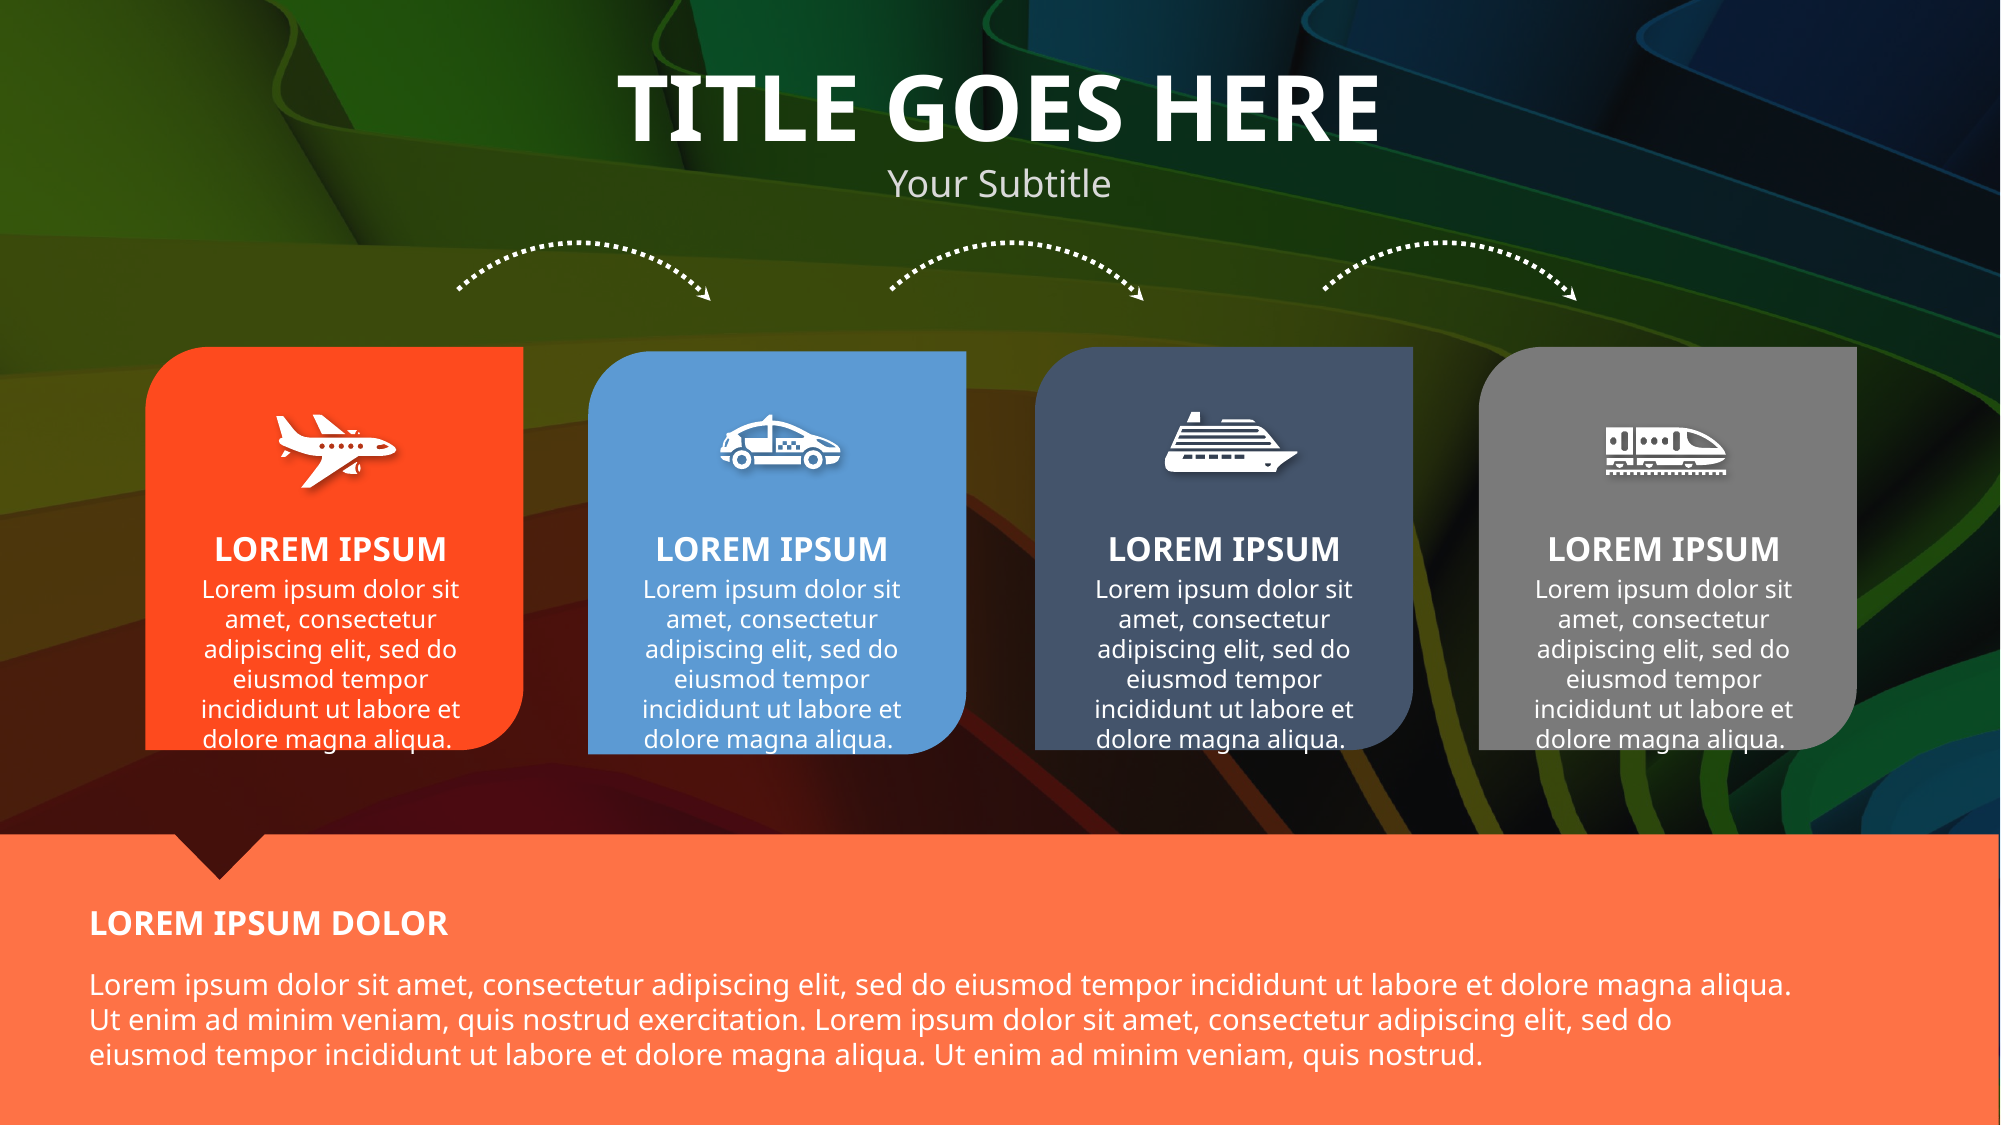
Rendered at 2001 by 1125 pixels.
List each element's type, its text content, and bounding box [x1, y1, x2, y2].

text_box [720, 456, 730, 462]
text_box [890, 242, 1144, 422]
text_box [457, 242, 711, 422]
text_box TITLE GOES HERE Your Subtitle [548, 42, 1452, 212]
text_box [720, 414, 841, 453]
text_box LOREM IPSUM DOLOR Lorem ipsum dolor sit amet, consectetur adipiscing elit, sed do eiusmod tempor incididunt ut labore et dolore magna aliqua. Ut enim ad minim veniam, quis nostrud exercitation. Lorem ipsum dolor sit amet, consectetur adipiscing elit, sed do eiusmod tempor incididunt ut labore et dolore magna aliqua. Ut enim ad minim veniam, quis nostrud. [73, 894, 1811, 1079]
text_box [144, 345, 525, 752]
text_box [803, 450, 823, 470]
text_box [587, 350, 968, 756]
text_box [0, 833, 2000, 1125]
text_box [312, 414, 346, 435]
text_box LOREM IPSUM Lorem ipsum dolor sit amet, consectetur adipiscing elit, sed do eiusmod tempor incididunt ut labore et dolore magna aliqua. [1054, 521, 1395, 761]
text_box [1606, 458, 1634, 468]
text_box [276, 416, 397, 488]
text_box LOREM IPSUM Lorem ipsum dolor sit amet, consectetur adipiscing elit, sed do eiusmod tempor incididunt ut labore et dolore magna aliqua. [1493, 521, 1834, 761]
text_box LOREM IPSUM Lorem ipsum dolor sit amet, consectetur adipiscing elit, sed do eiusmod tempor incididunt ut labore et dolore magna aliqua. [160, 521, 501, 761]
text_box [1477, 345, 1858, 752]
text_box [1170, 425, 1281, 449]
text_box [1186, 411, 1201, 423]
text_box [732, 450, 752, 470]
text_box [1606, 469, 1727, 475]
text_box [1164, 451, 1298, 472]
text_box [1221, 419, 1256, 423]
text_box [1323, 242, 1577, 422]
text_box LOREM IPSUM Lorem ipsum dolor sit amet, consectetur adipiscing elit, sed do eiusmod tempor incididunt ut labore et dolore magna aliqua. [602, 521, 943, 761]
text_box [1636, 427, 1726, 455]
text_box [1636, 458, 1726, 468]
text_box [1606, 427, 1633, 455]
text_box [825, 456, 841, 465]
text_box [1034, 345, 1415, 752]
text_box [753, 456, 802, 465]
